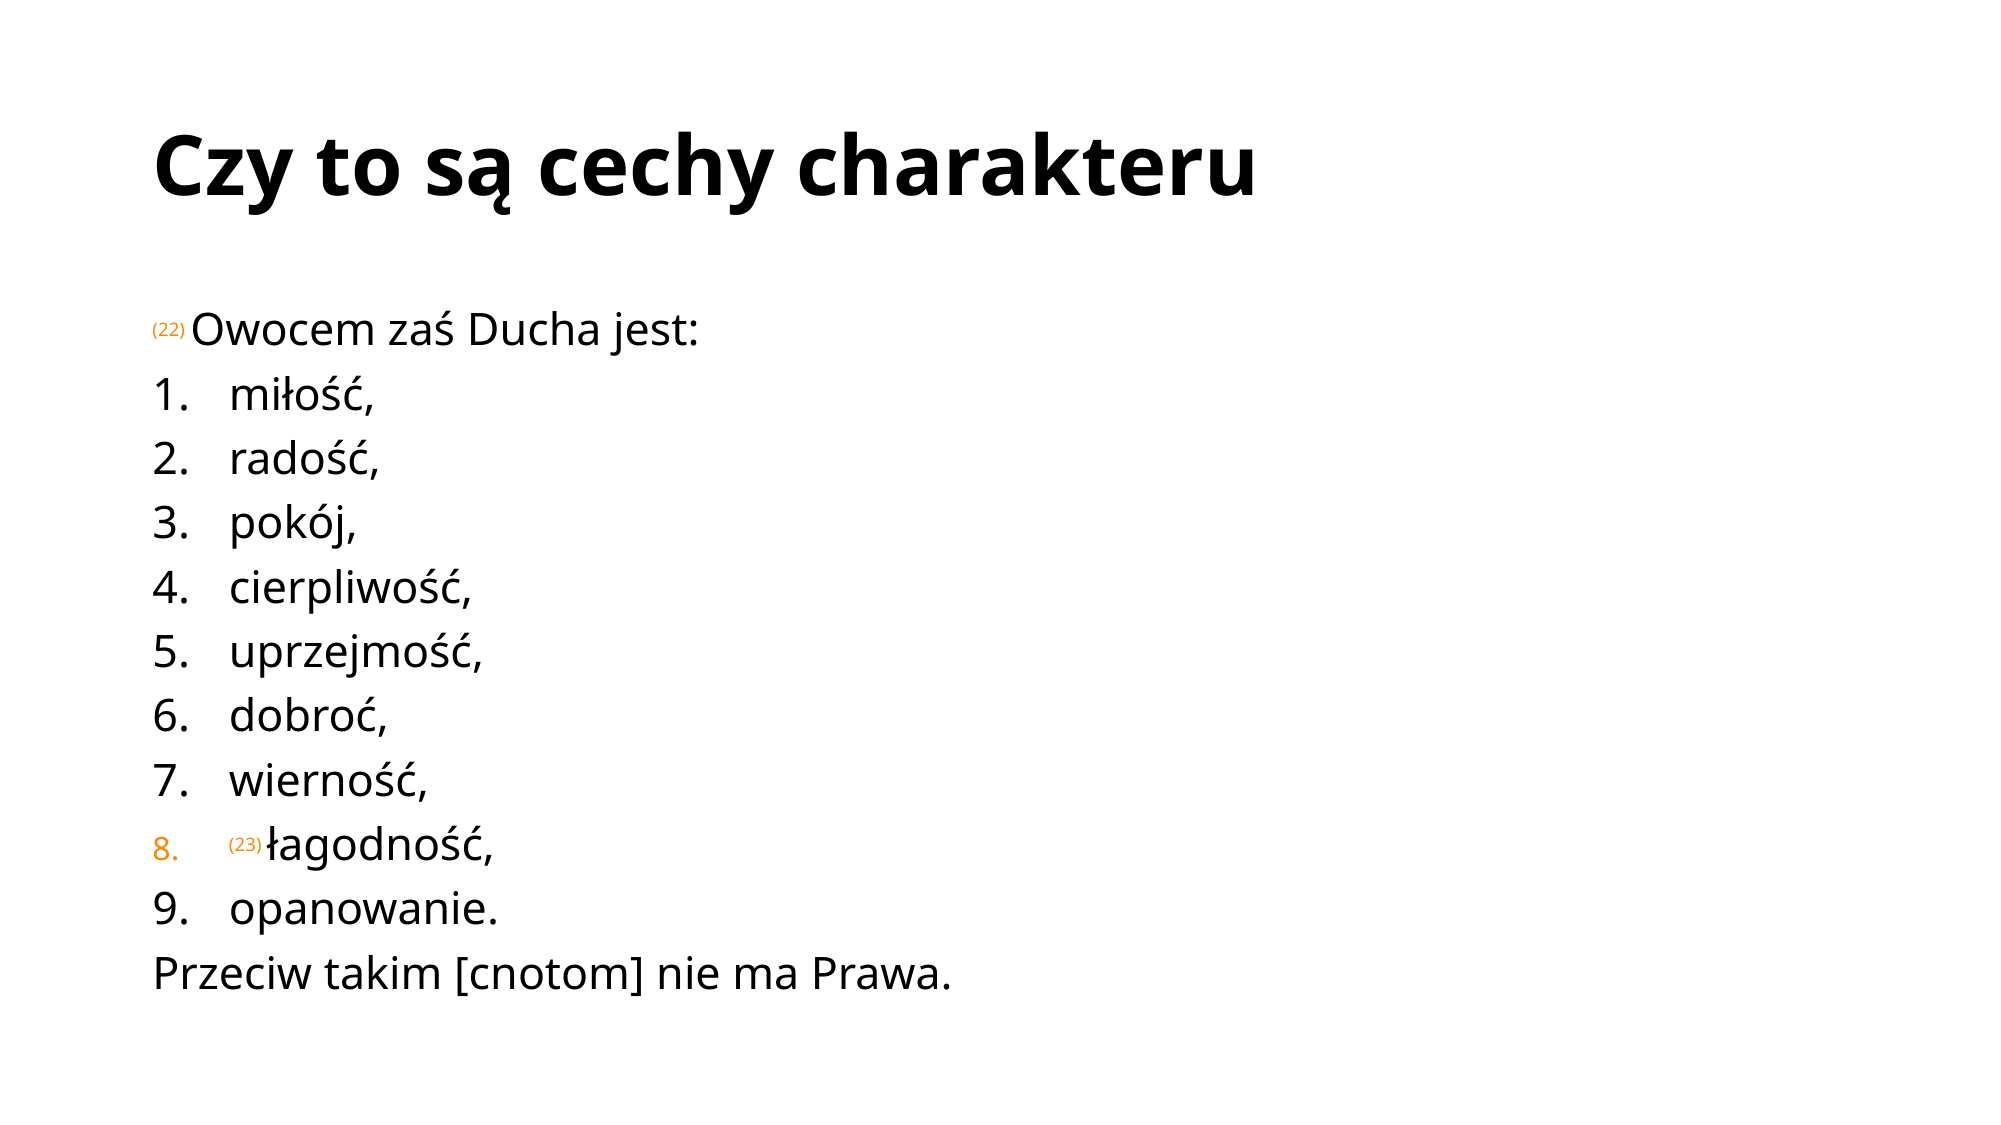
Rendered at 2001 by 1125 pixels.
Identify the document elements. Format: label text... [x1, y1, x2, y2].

list (22) Owocem zaś Ducha jest: miłość, radość, pokój, cierpliwość, uprzejmość, dobroć, wierność, (23) łagodność, opanowanie. Przeciw takim [cnotom] nie ma Prawa. [137, 299, 1863, 1014]
title Czy to są cechy charakteru [137, 59, 1863, 278]
